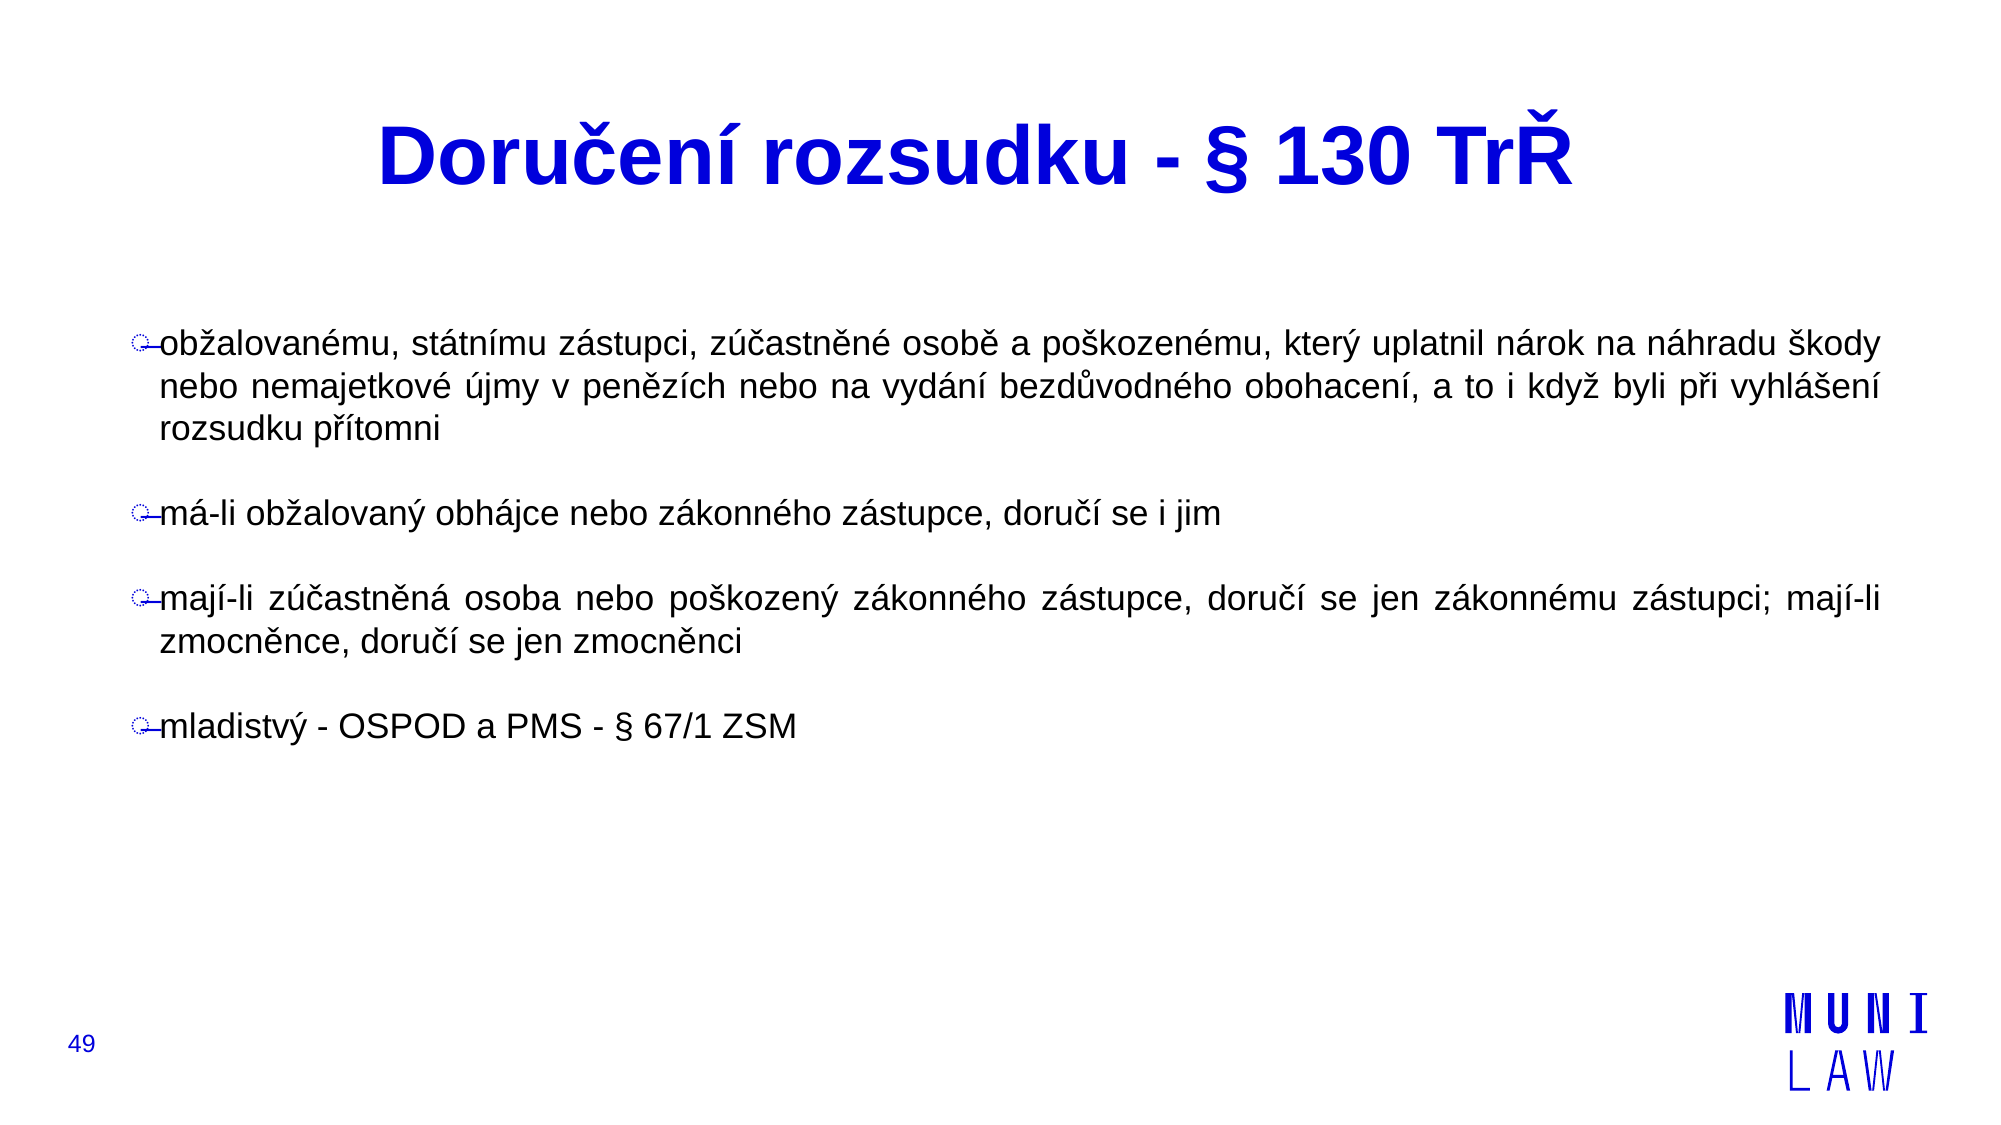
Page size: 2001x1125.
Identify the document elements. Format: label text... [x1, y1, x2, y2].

list obžalovanému, státnímu zástupci, zúčastněné osobě a poškozenému, který uplatnil nárok na náhradu škody nebo nemajetkové újmy v penězích nebo na vydání bezdůvodného obohacení, a to i když byli při vyhlášení rozsudku přítomni má-li obžalovaný obhájce nebo zákonného zástupce, doručí se i jim mají-li zúčastněná osoba nebo poškozený zákonného zástupce, doručí se jen zákonnému zástupci; mají-li zmocněnce, doručí se jen zmocněnci mladistvý - OSPOD a PMS - § 67/1 ZSM [118, 277, 1883, 957]
slide_number 49 [67, 1021, 110, 1063]
title Doručení rozsudku - § 130 TrŘ [118, 118, 1883, 193]
